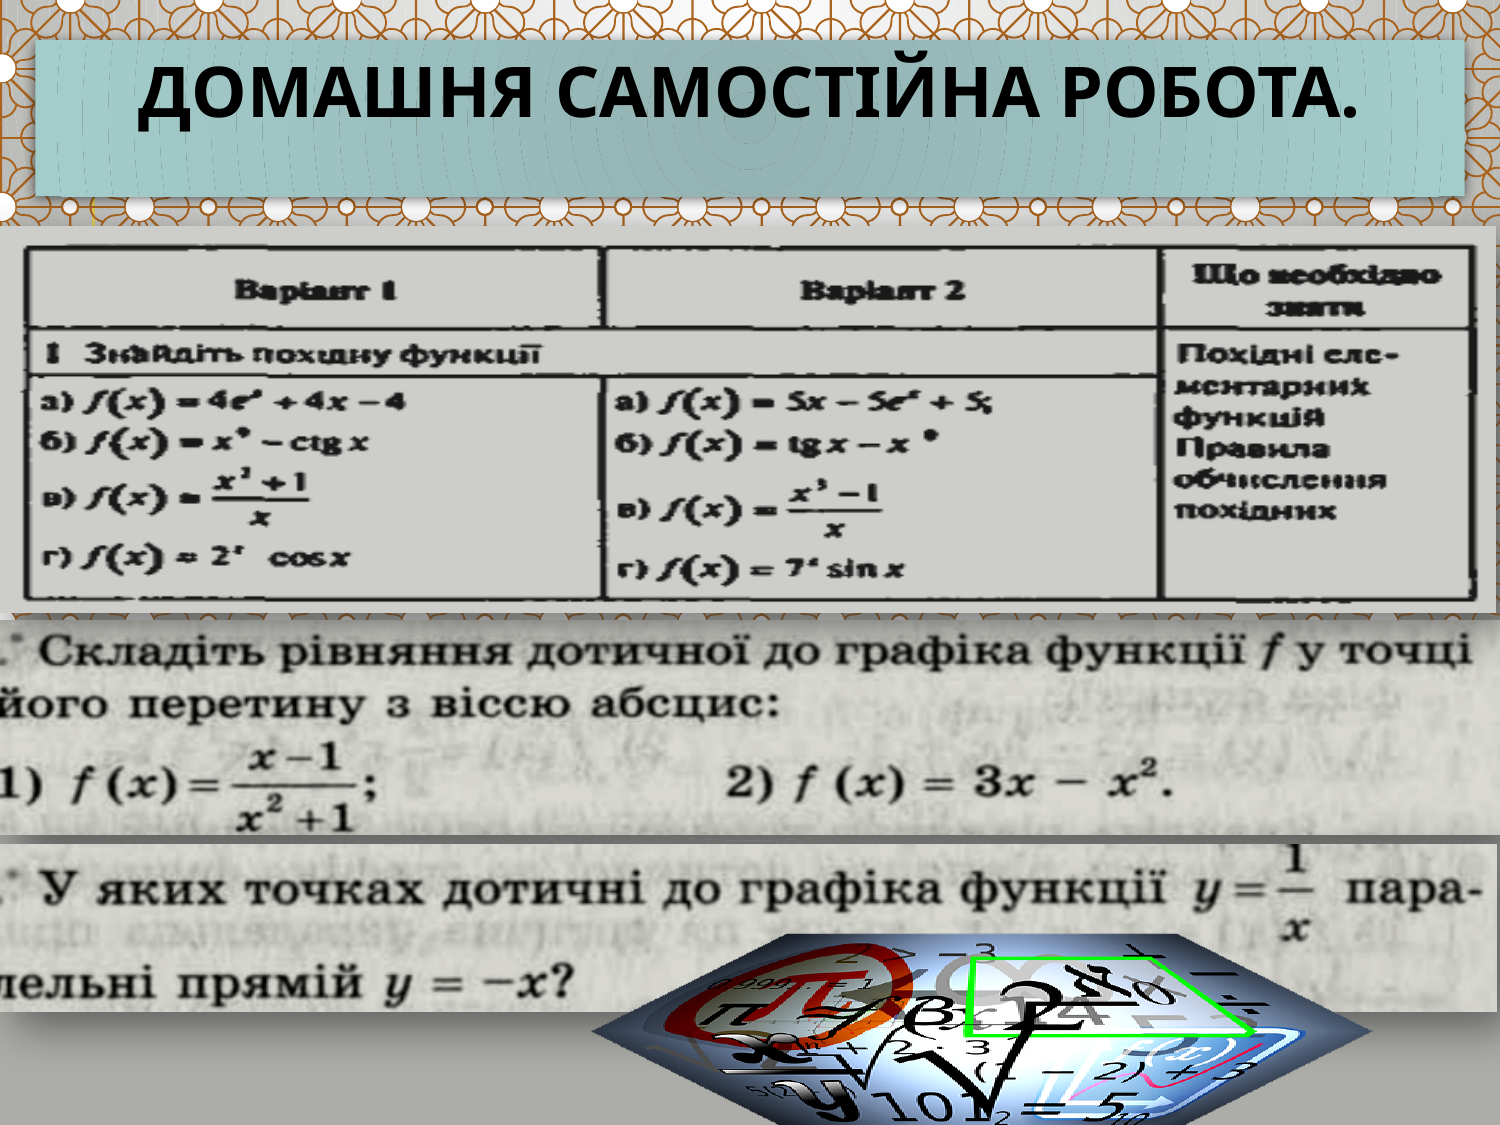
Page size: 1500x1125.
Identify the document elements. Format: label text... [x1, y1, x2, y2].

picture [0, 620, 1500, 836]
text_box Домашня самостійна робота. [35, 40, 1465, 197]
picture [0, 844, 1497, 1125]
picture [0, 225, 1496, 613]
